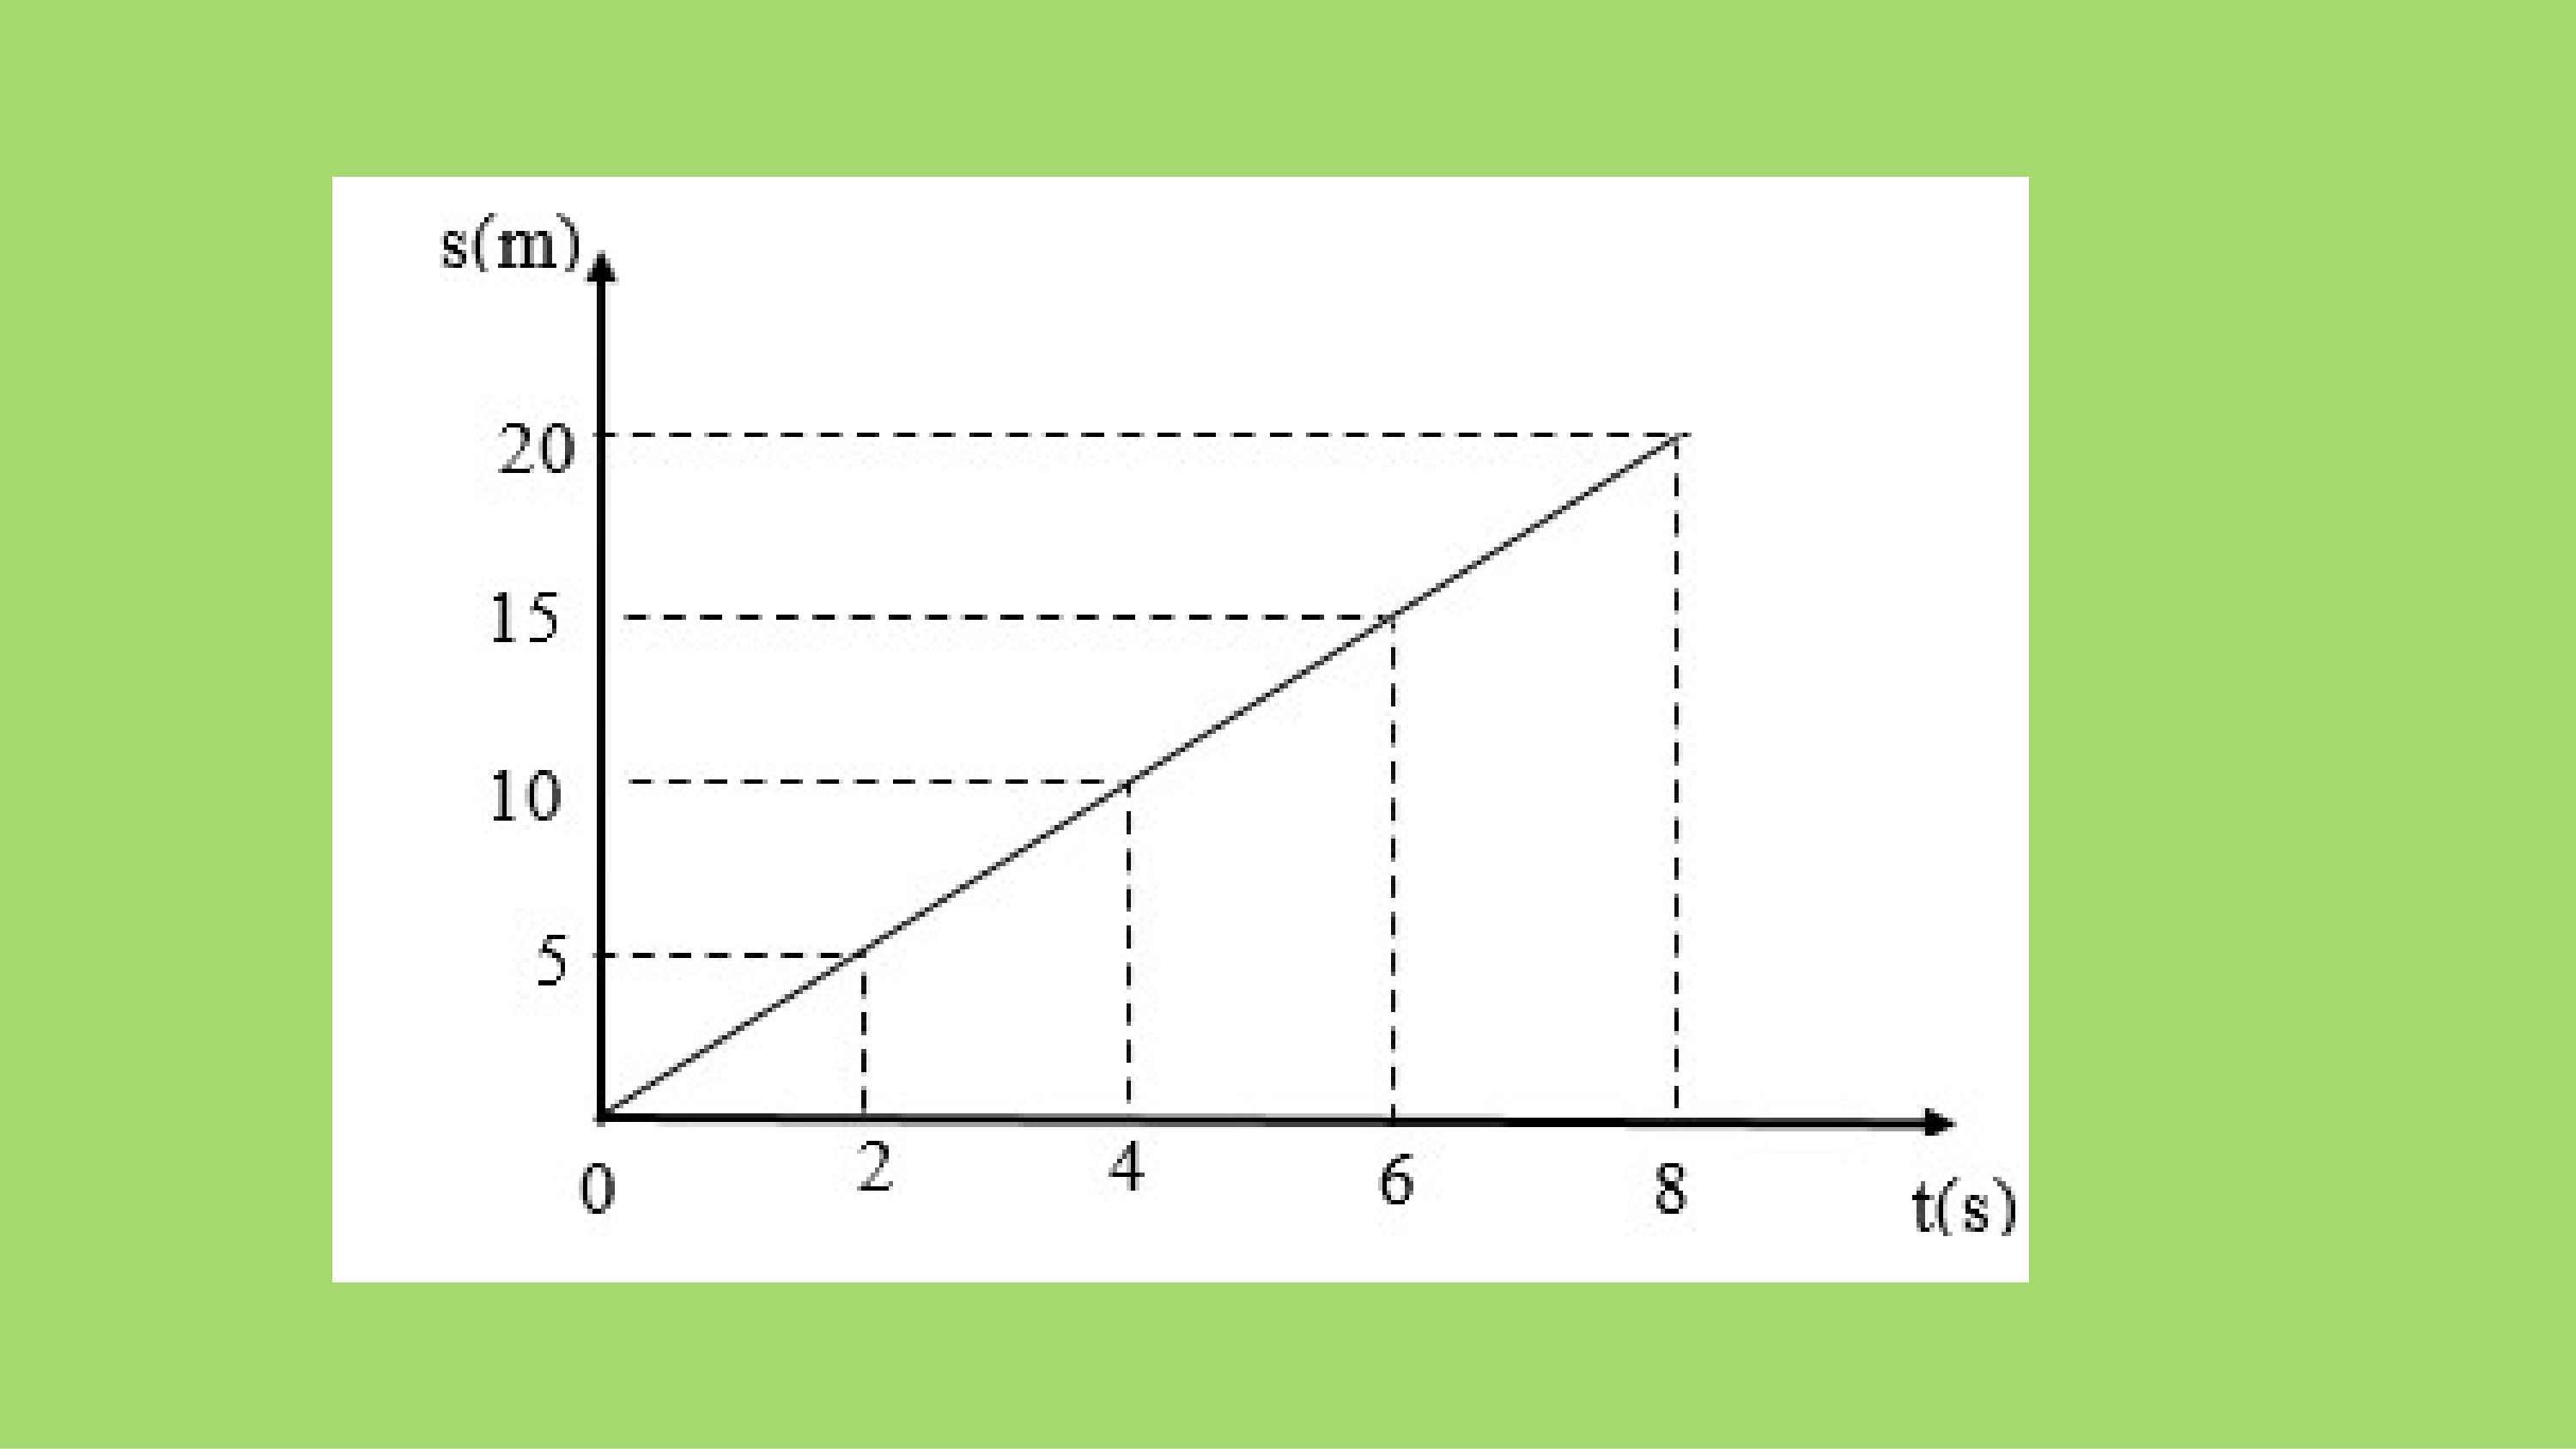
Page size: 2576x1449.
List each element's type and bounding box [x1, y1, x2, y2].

picture [332, 176, 2029, 1282]
